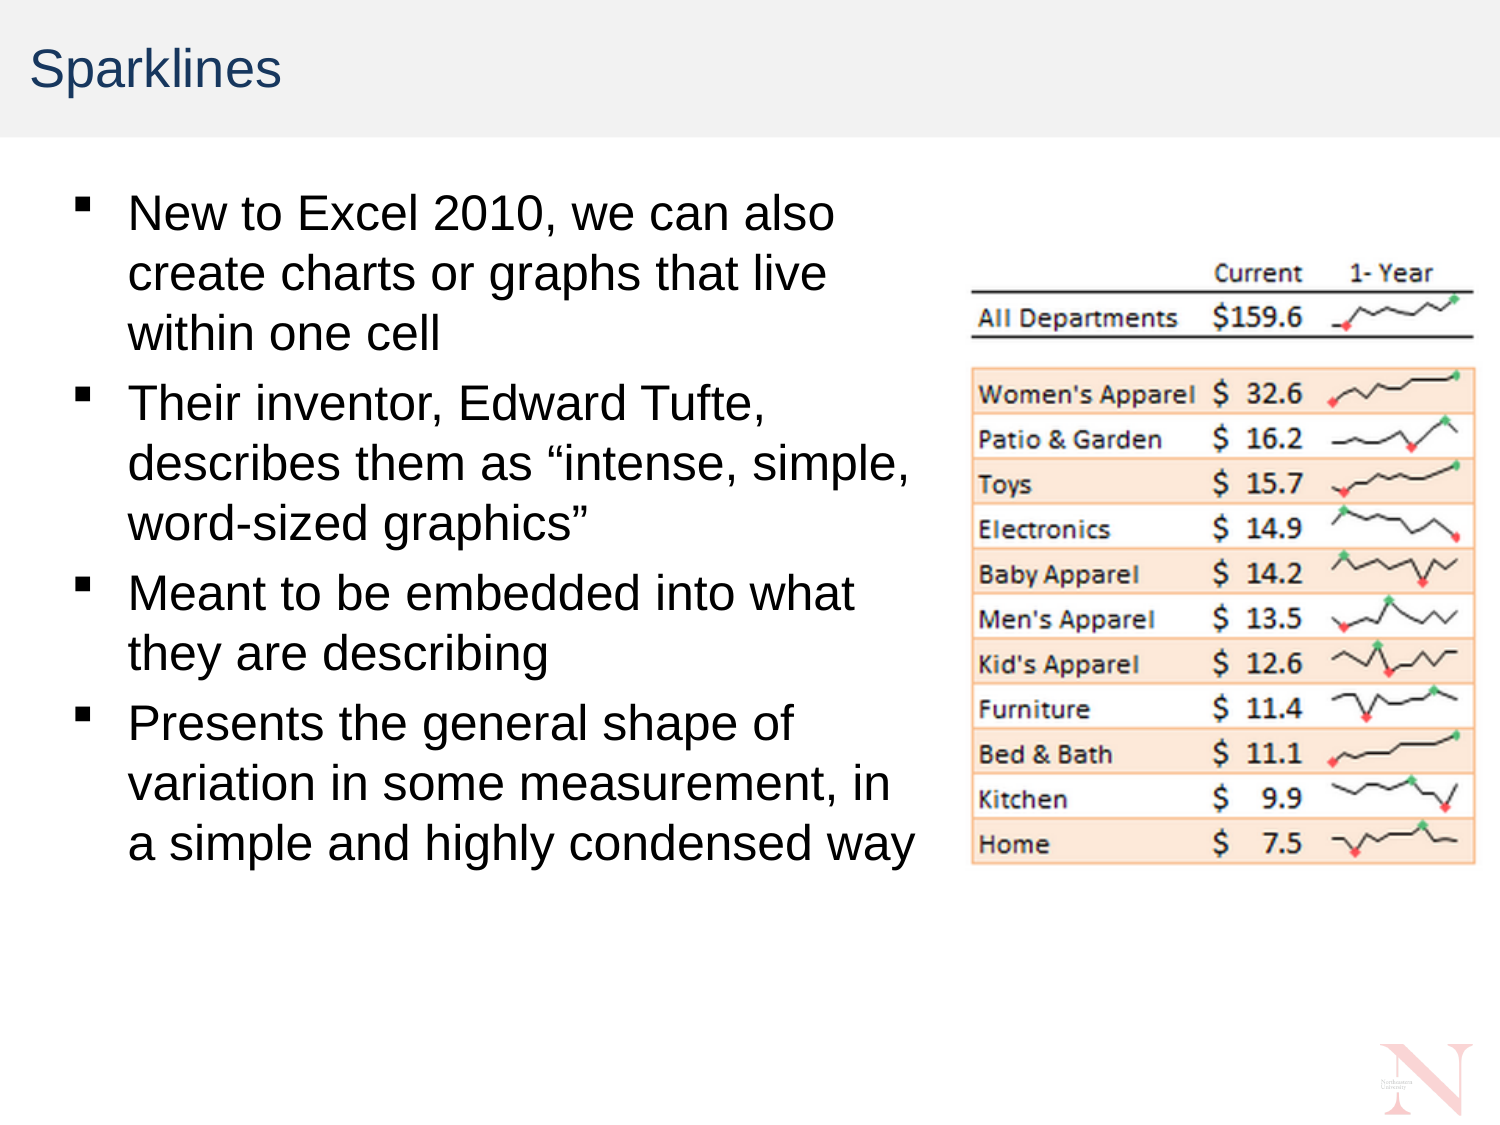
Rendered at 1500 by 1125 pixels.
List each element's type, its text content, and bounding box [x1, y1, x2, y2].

list New to Excel 2010, we can also create charts or graphs that live within one cell Their inventor, Edward Tufte, describes them as “intense, simple, word-sized graphics” Meant to be embedded into what they are describing Presents the general shape of variation in some measurement, in a simple and highly condensed way [37, 173, 938, 1124]
picture [958, 249, 1494, 876]
title Sparklines [14, 31, 1492, 101]
